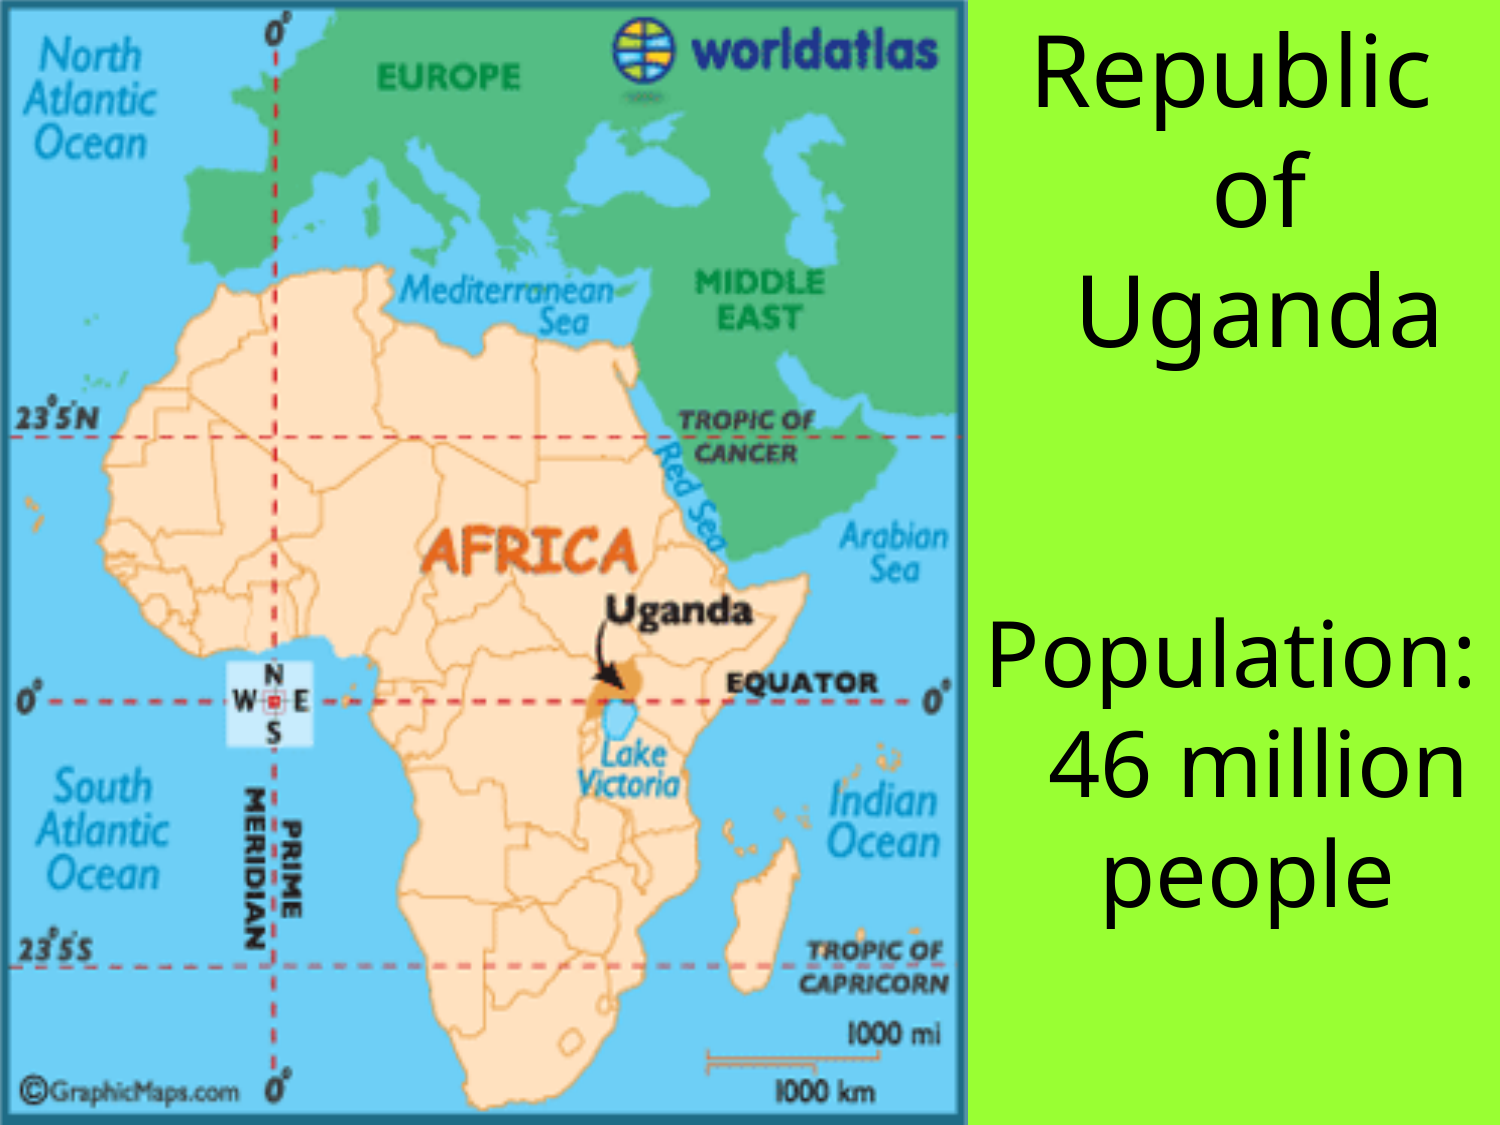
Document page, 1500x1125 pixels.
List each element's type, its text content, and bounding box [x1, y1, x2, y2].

picture [0, 0, 969, 1125]
list Republic of Uganda Population: 46 million people [970, 0, 1500, 1125]
